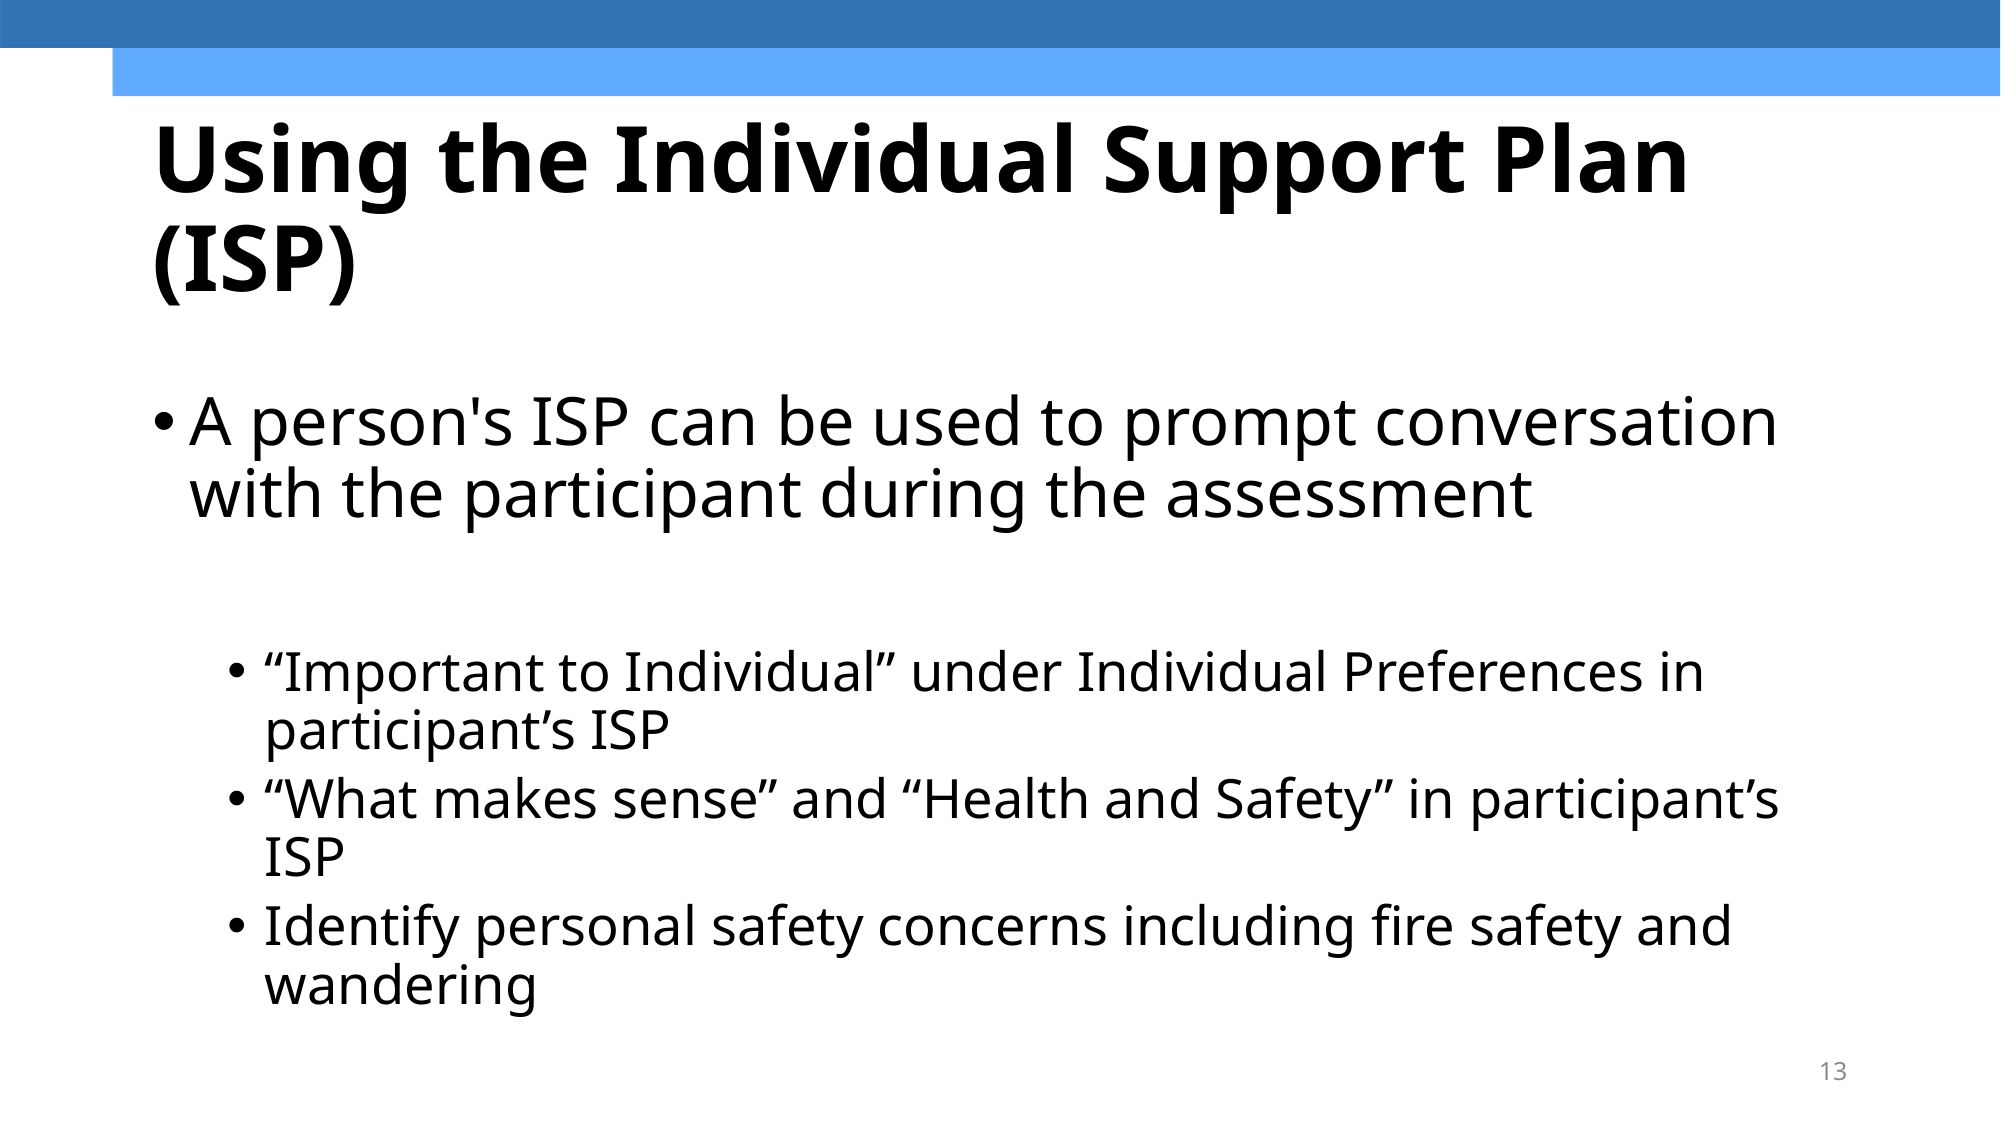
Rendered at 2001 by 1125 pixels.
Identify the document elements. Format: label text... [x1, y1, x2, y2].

list A person's ISP can be used to prompt conversation with the participant during the assessment “Important to Individual” under Individual Preferences in participant’s ISP “What makes sense” and “Health and Safety” in participant’s ISP Identify personal safety concerns including fire safety and wandering [137, 380, 1863, 1043]
title Using the Individual Support Plan (ISP) [137, 103, 1863, 321]
picture [0, 0, 2001, 1125]
slide_number 13 [1412, 1042, 1863, 1103]
